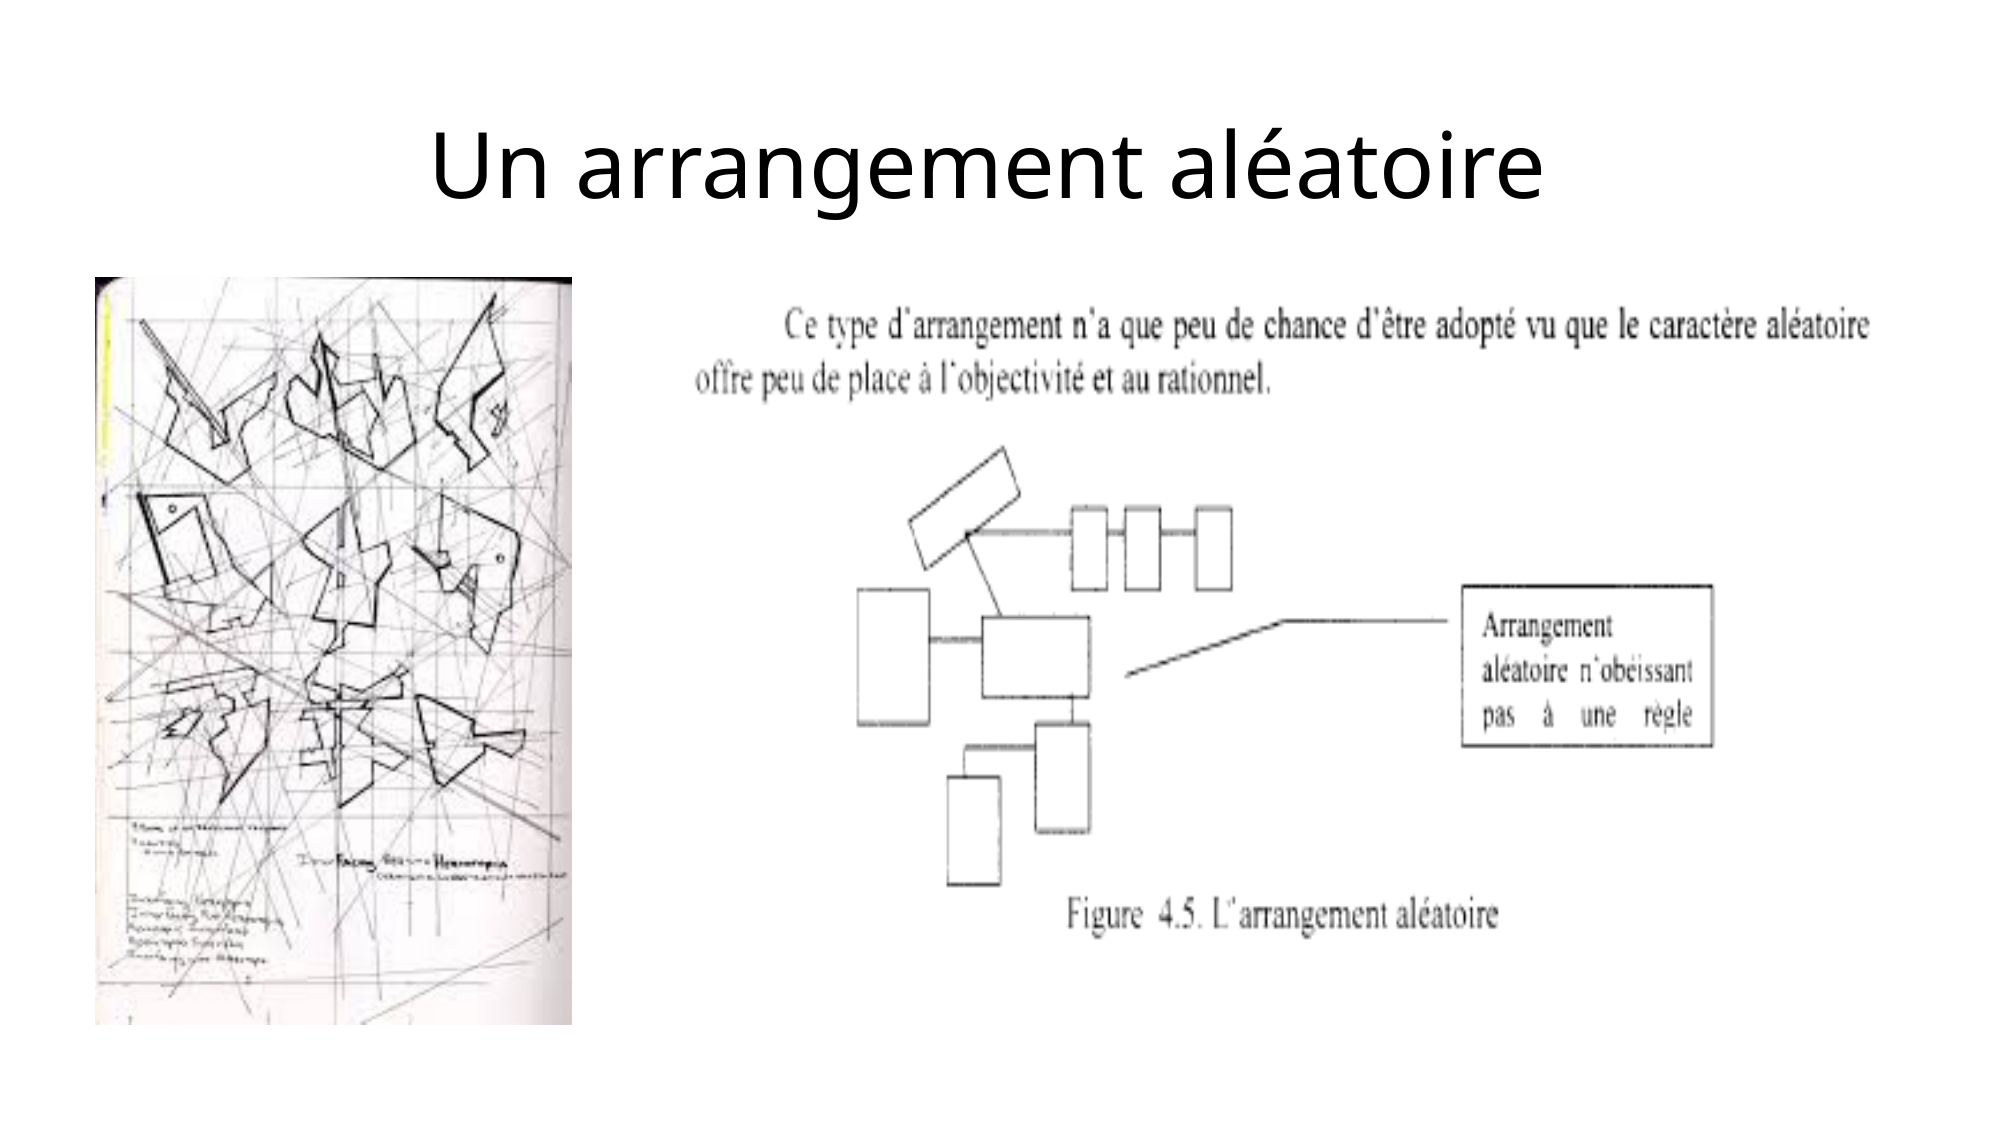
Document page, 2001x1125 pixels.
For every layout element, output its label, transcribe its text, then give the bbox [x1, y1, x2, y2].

title Un arrangement aléatoire [137, 59, 1863, 278]
picture [659, 277, 1905, 961]
picture [95, 277, 572, 1025]
